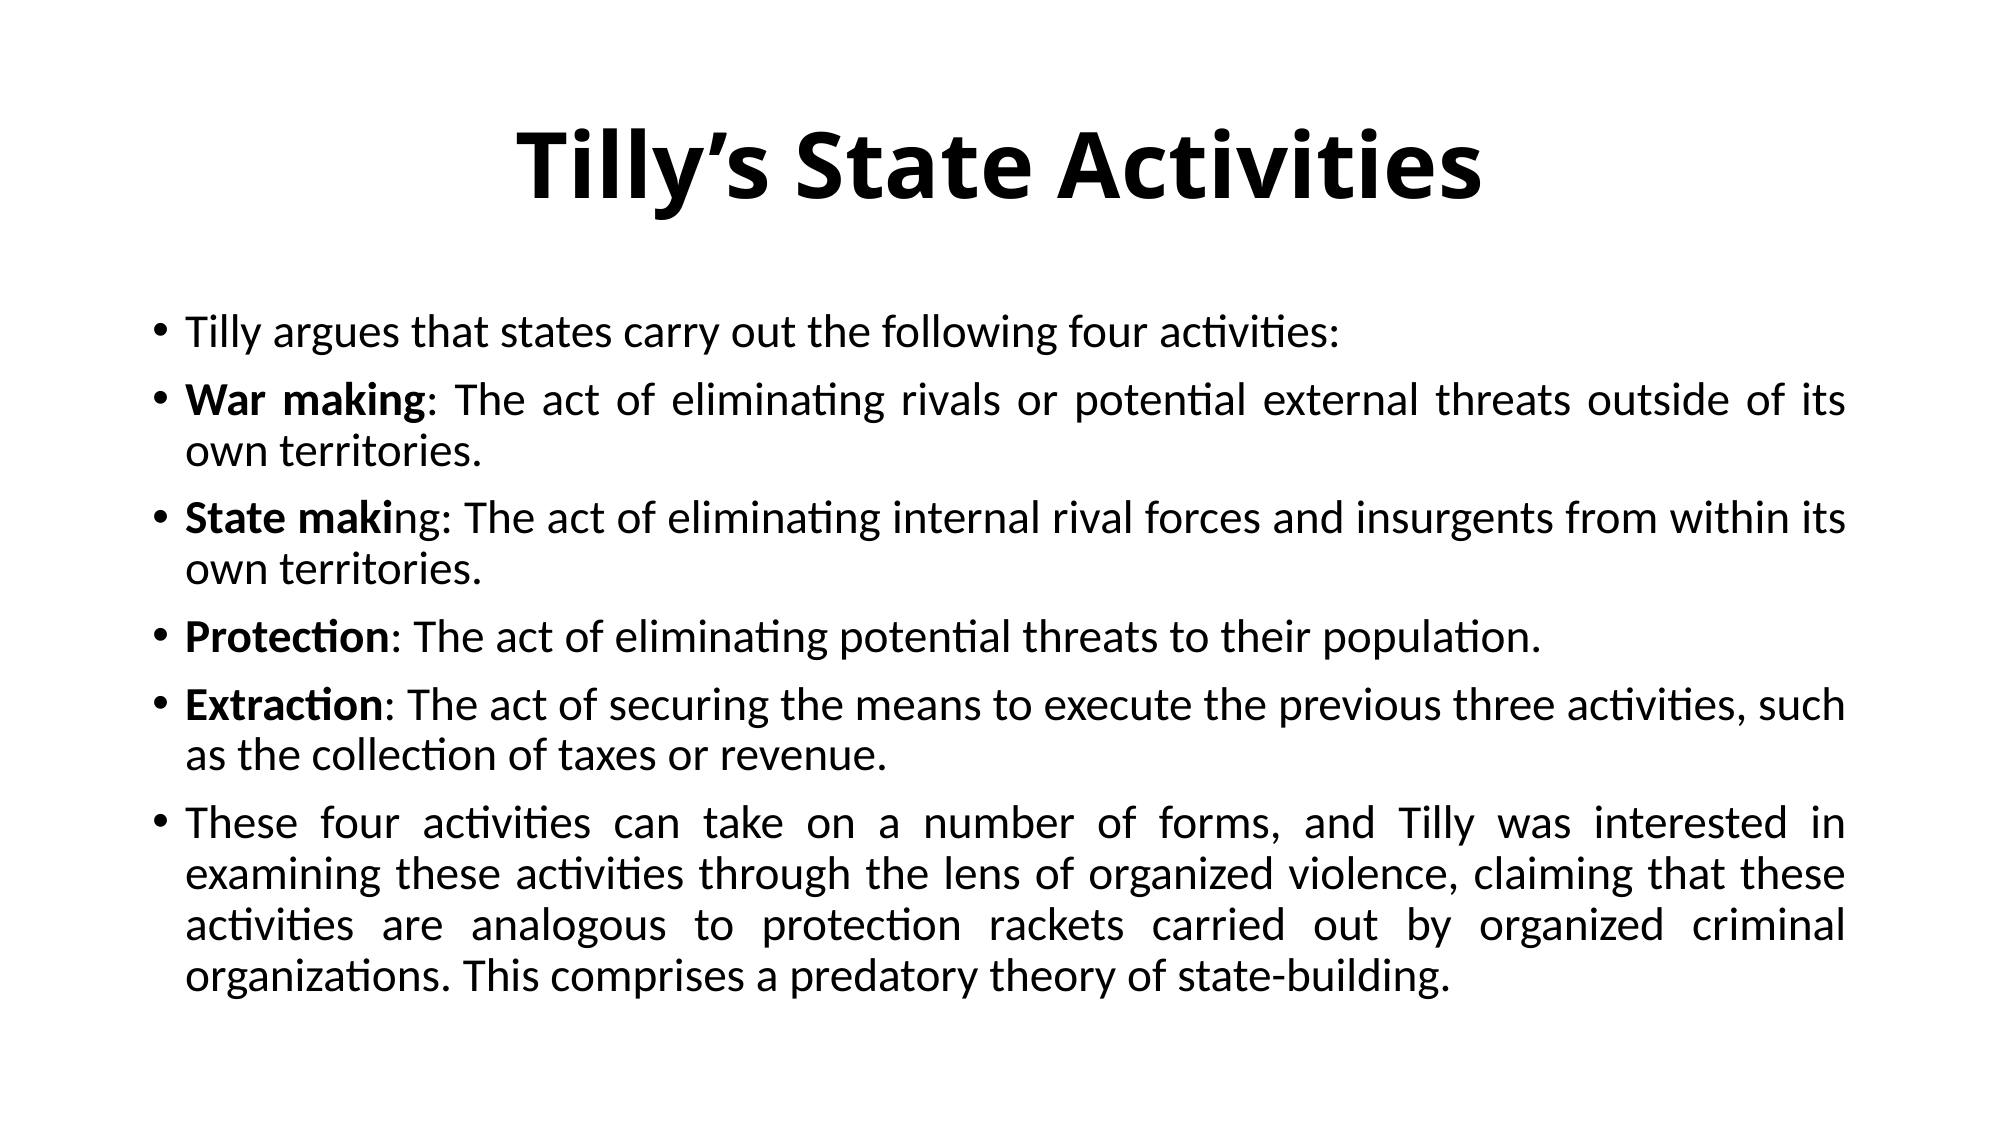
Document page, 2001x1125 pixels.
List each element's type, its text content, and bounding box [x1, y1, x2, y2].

list Tilly argues that states carry out the following four activities: War making: The act of eliminating rivals or potential external threats outside of its own territories. State making: The act of eliminating internal rival forces and insurgents from within its own territories. Protection: The act of eliminating potential threats to their population. Extraction: The act of securing the means to execute the previous three activities, such as the collection of taxes or revenue. These four activities can take on a number of forms, and Tilly was interested in examining these activities through the lens of organized violence, claiming that these activities are analogous to protection rackets carried out by organized criminal organizations. This comprises a predatory theory of state-building. [137, 299, 1863, 1014]
title Tilly’s State Activities [137, 59, 1863, 278]
